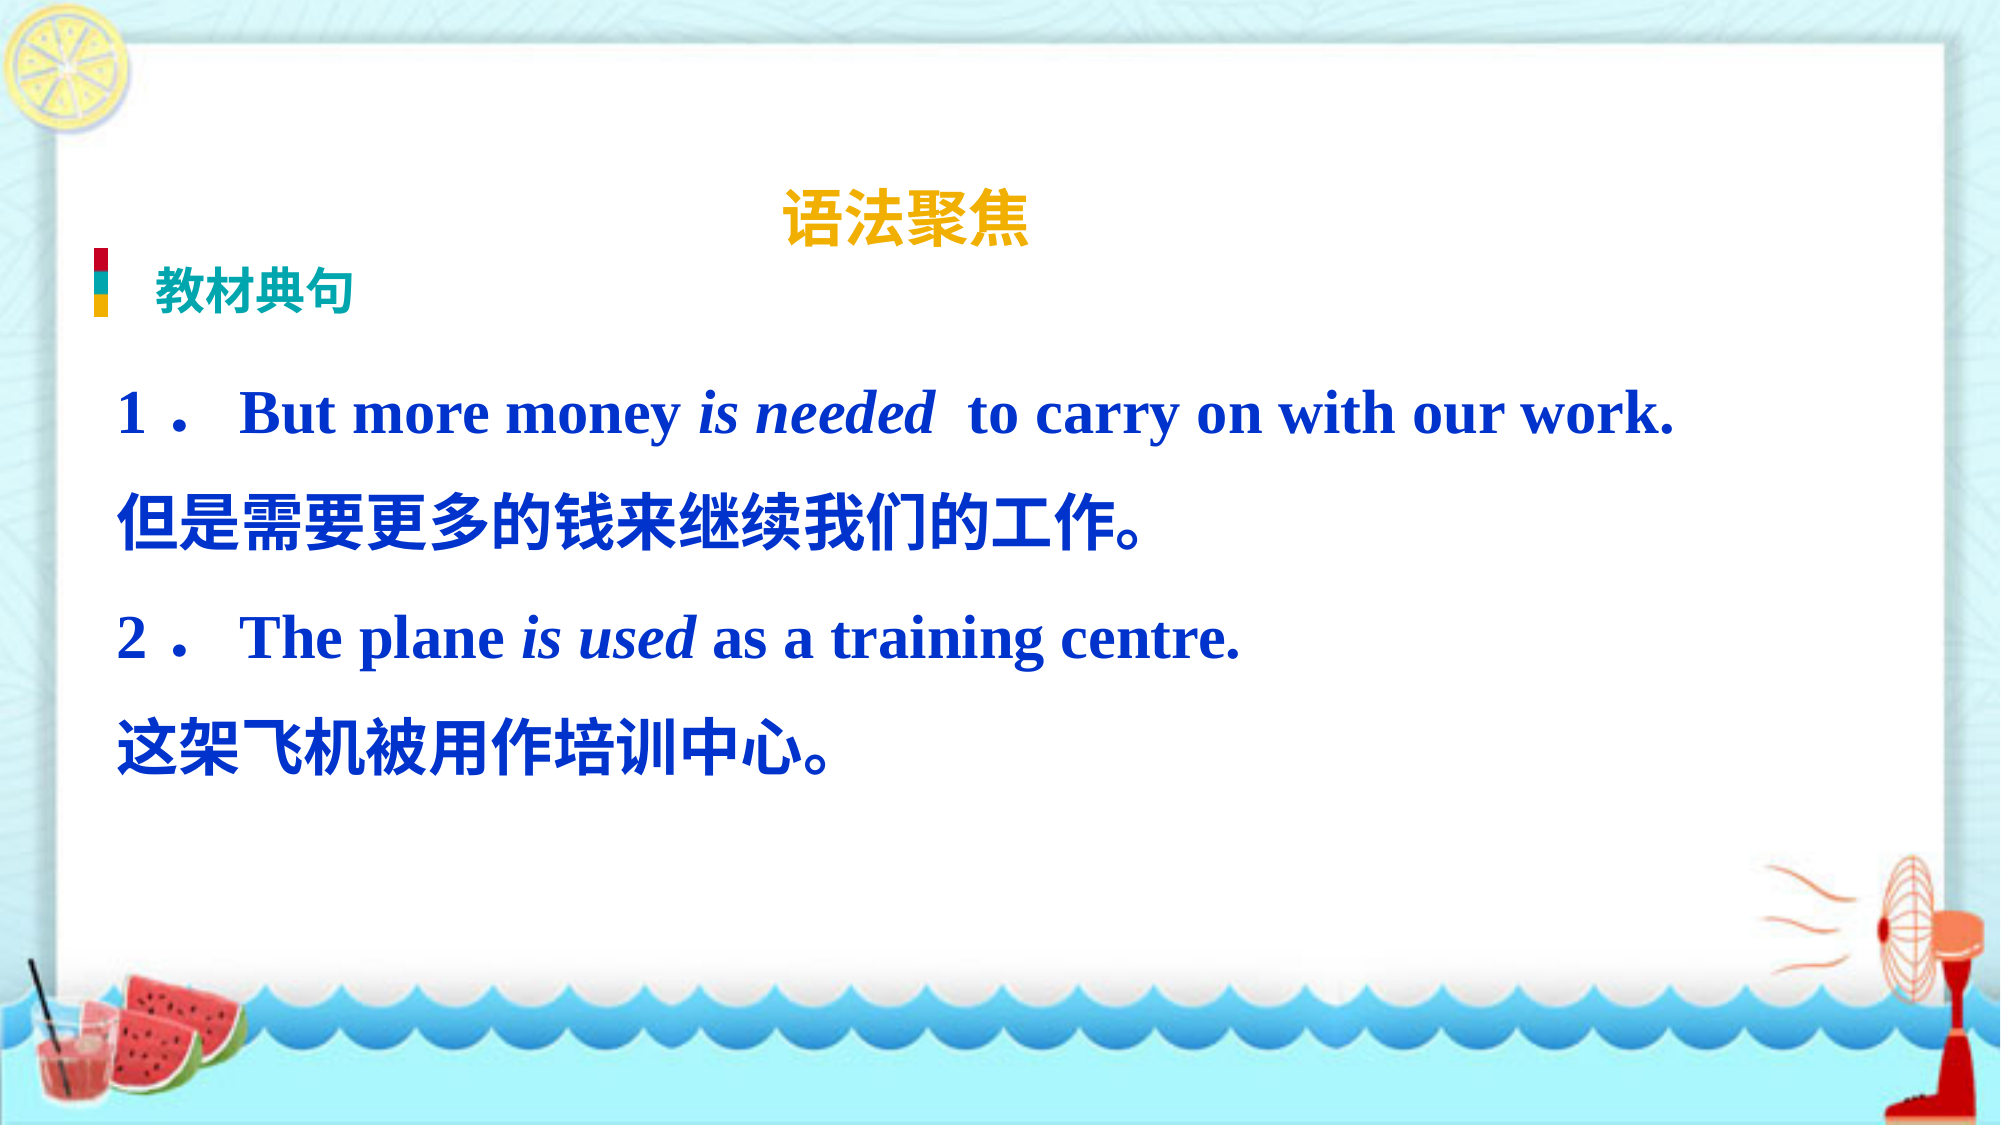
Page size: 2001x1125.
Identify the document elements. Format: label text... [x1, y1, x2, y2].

text_box 语法聚焦 [766, 171, 1047, 262]
picture [0, 0, 2001, 1125]
text_box 1．But more money is needed to carry on with our work. 但是需要更多的钱来继续我们的工作。 2．The plane is used as a training centre. 这架飞机被用作培训中心。 [101, 326, 1911, 791]
text_box 教材典句 [140, 221, 371, 327]
